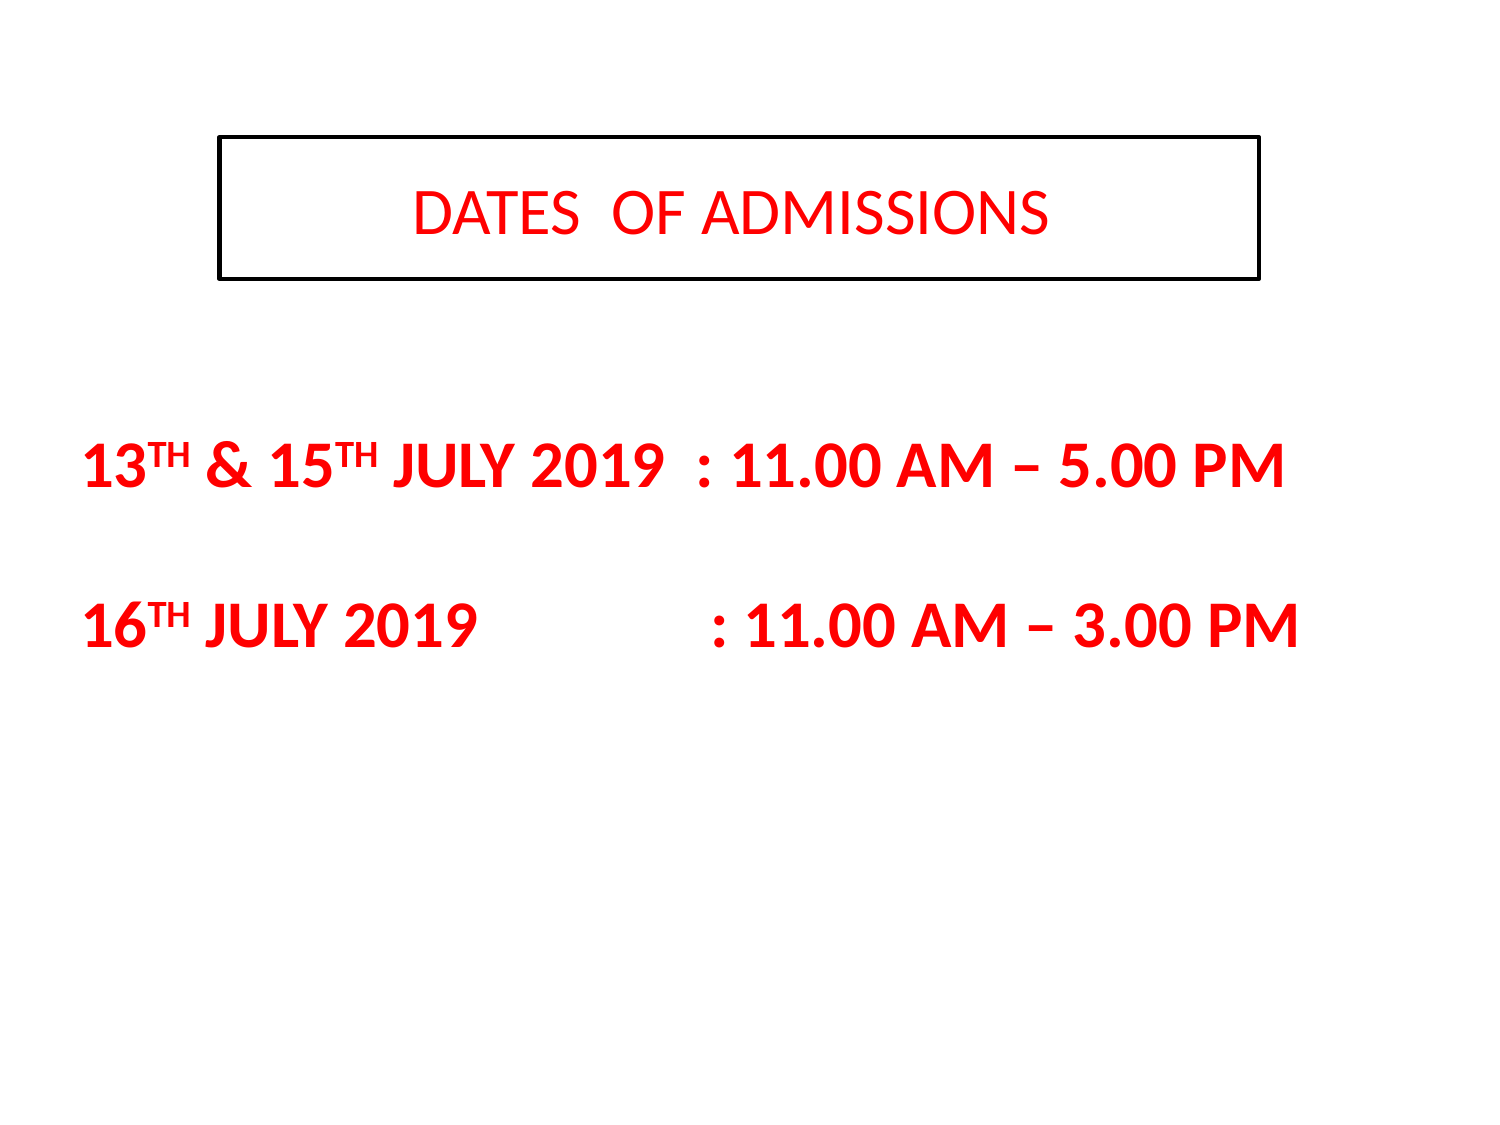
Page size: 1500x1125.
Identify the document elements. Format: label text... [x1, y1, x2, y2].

text_box DATES OF ADMISSIONS [217, 135, 1261, 281]
title 13TH & 15TH JULY 2019 : 11.00 AM – 5.00 PM 16TH JULY 2019 : 11.00 AM – 3.00 PM [64, 326, 1453, 965]
